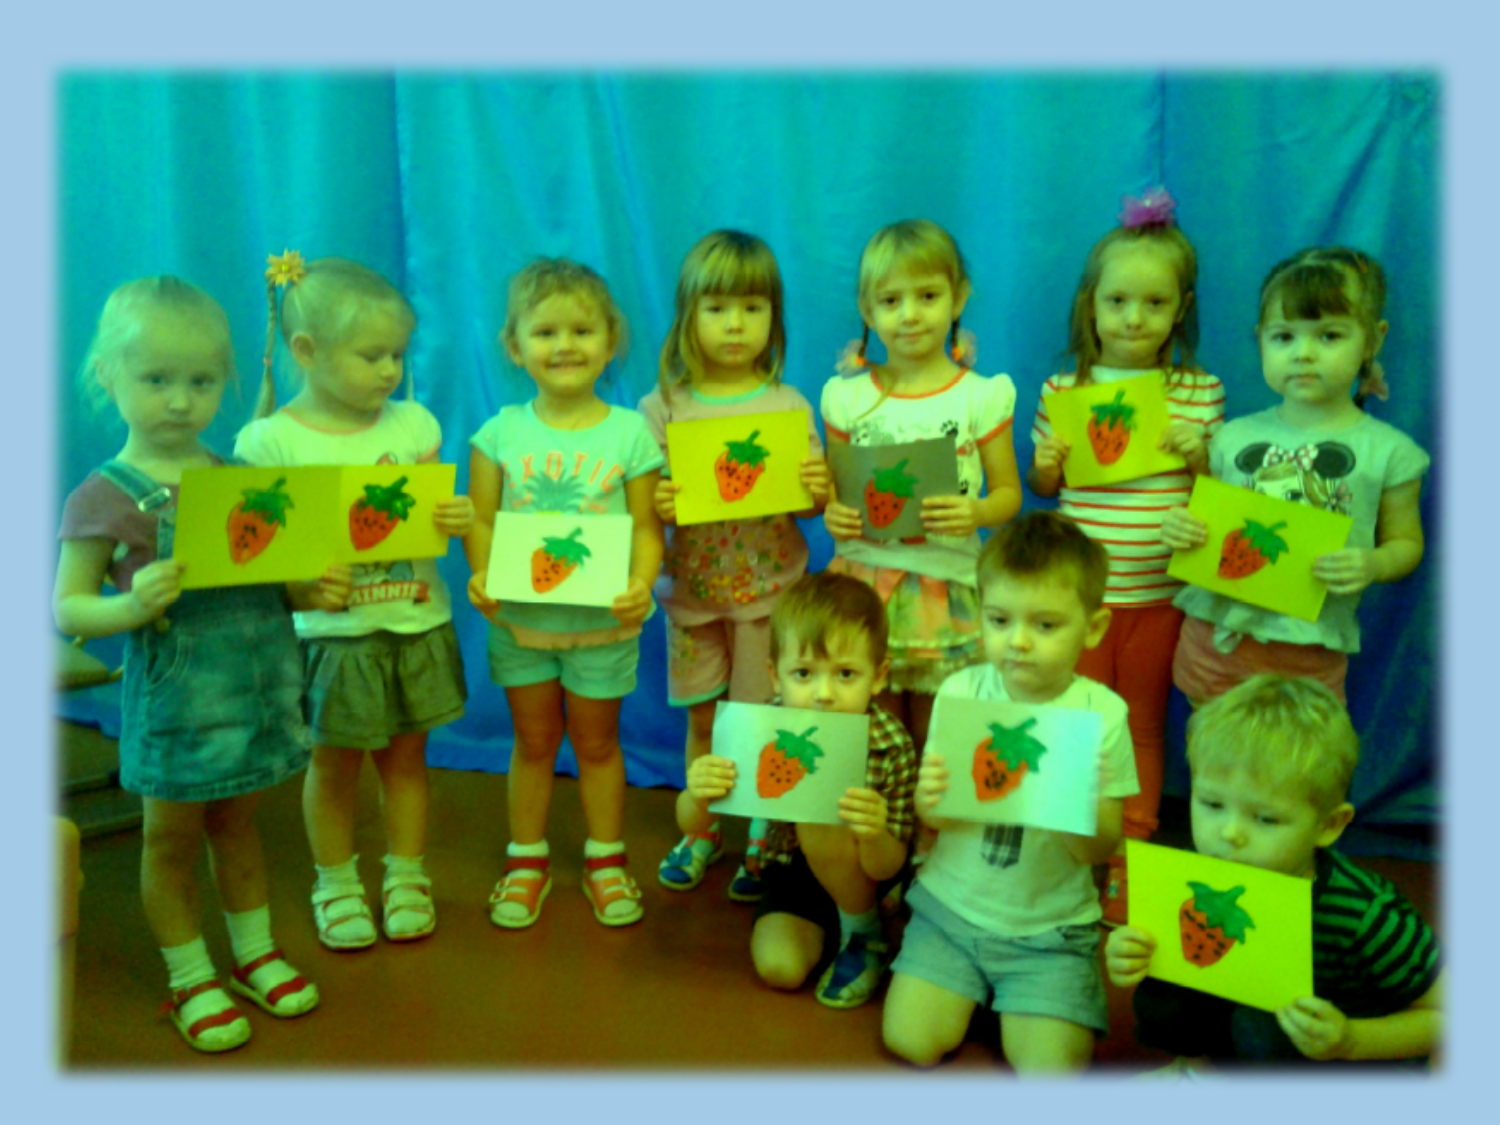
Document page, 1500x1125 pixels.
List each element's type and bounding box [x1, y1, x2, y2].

picture [41, 54, 1459, 1090]
